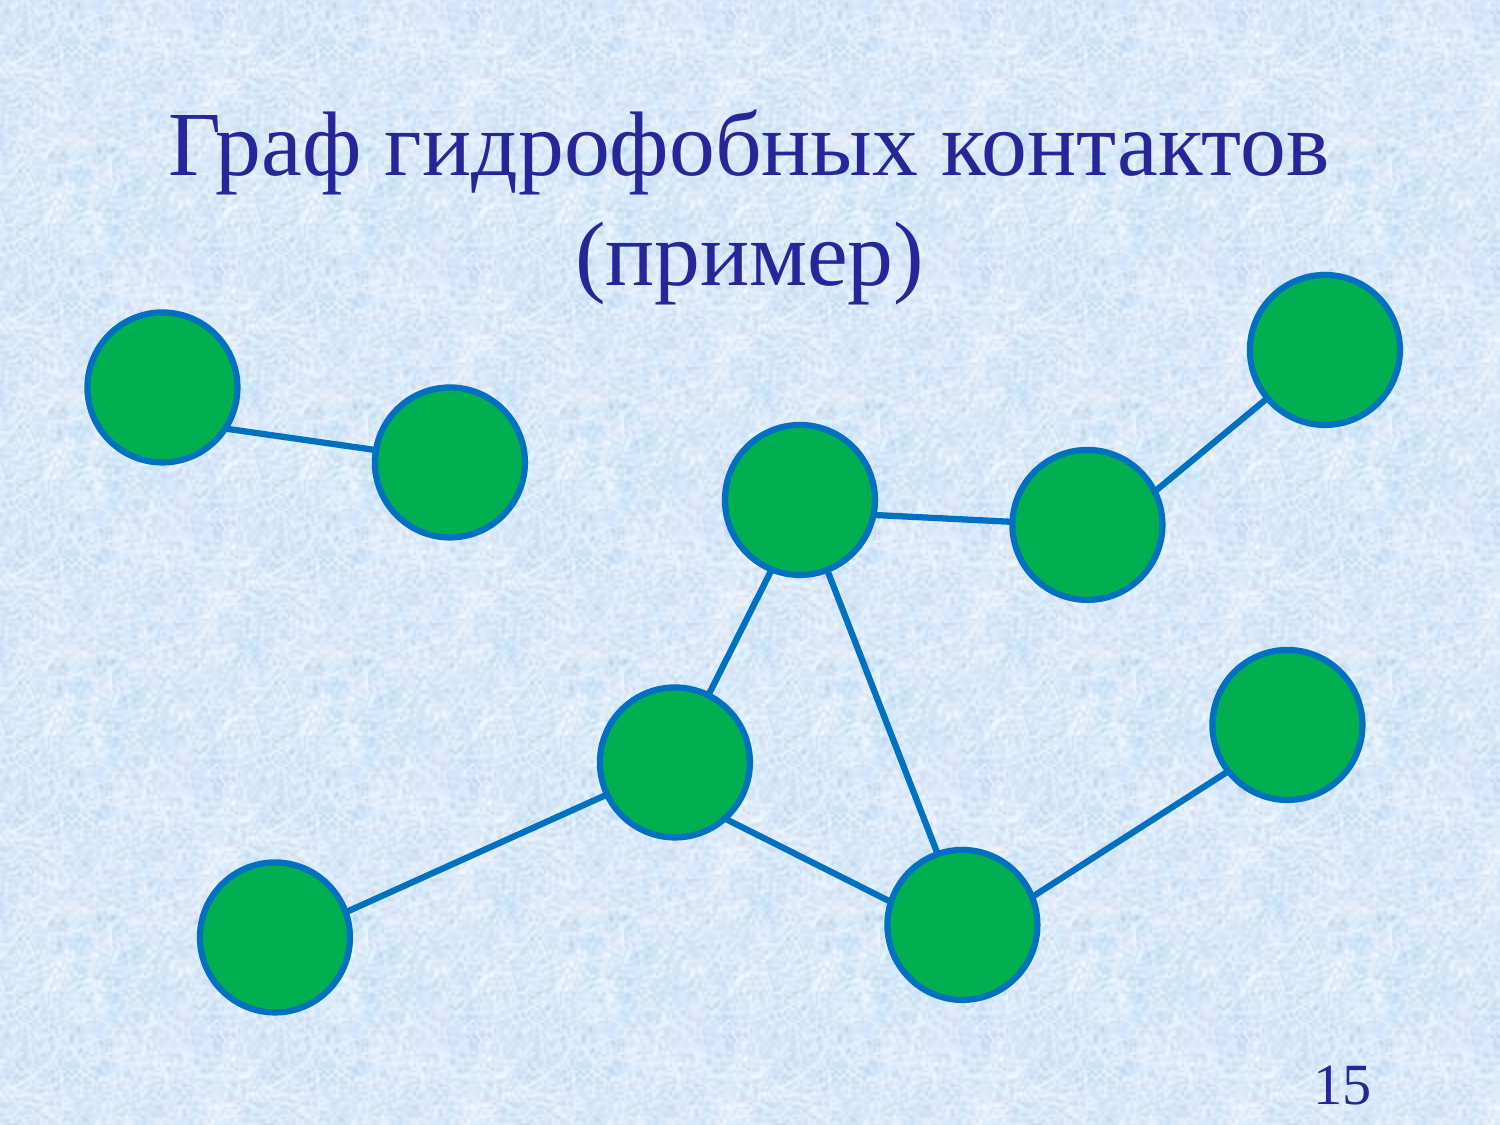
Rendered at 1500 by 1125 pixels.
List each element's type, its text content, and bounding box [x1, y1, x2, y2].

text_box [374, 387, 525, 538]
text_box [599, 687, 750, 838]
text_box [87, 312, 238, 463]
text_box [1212, 649, 1363, 800]
text_box [199, 862, 350, 1013]
picture [0, 0, 1500, 1125]
text_box [887, 849, 1038, 1000]
text_box Граф гидрофобных контактов (пример)‏ [112, 76, 1388, 312]
text_box [724, 424, 875, 575]
text_box [1012, 449, 1163, 600]
text_box [1249, 274, 1400, 425]
